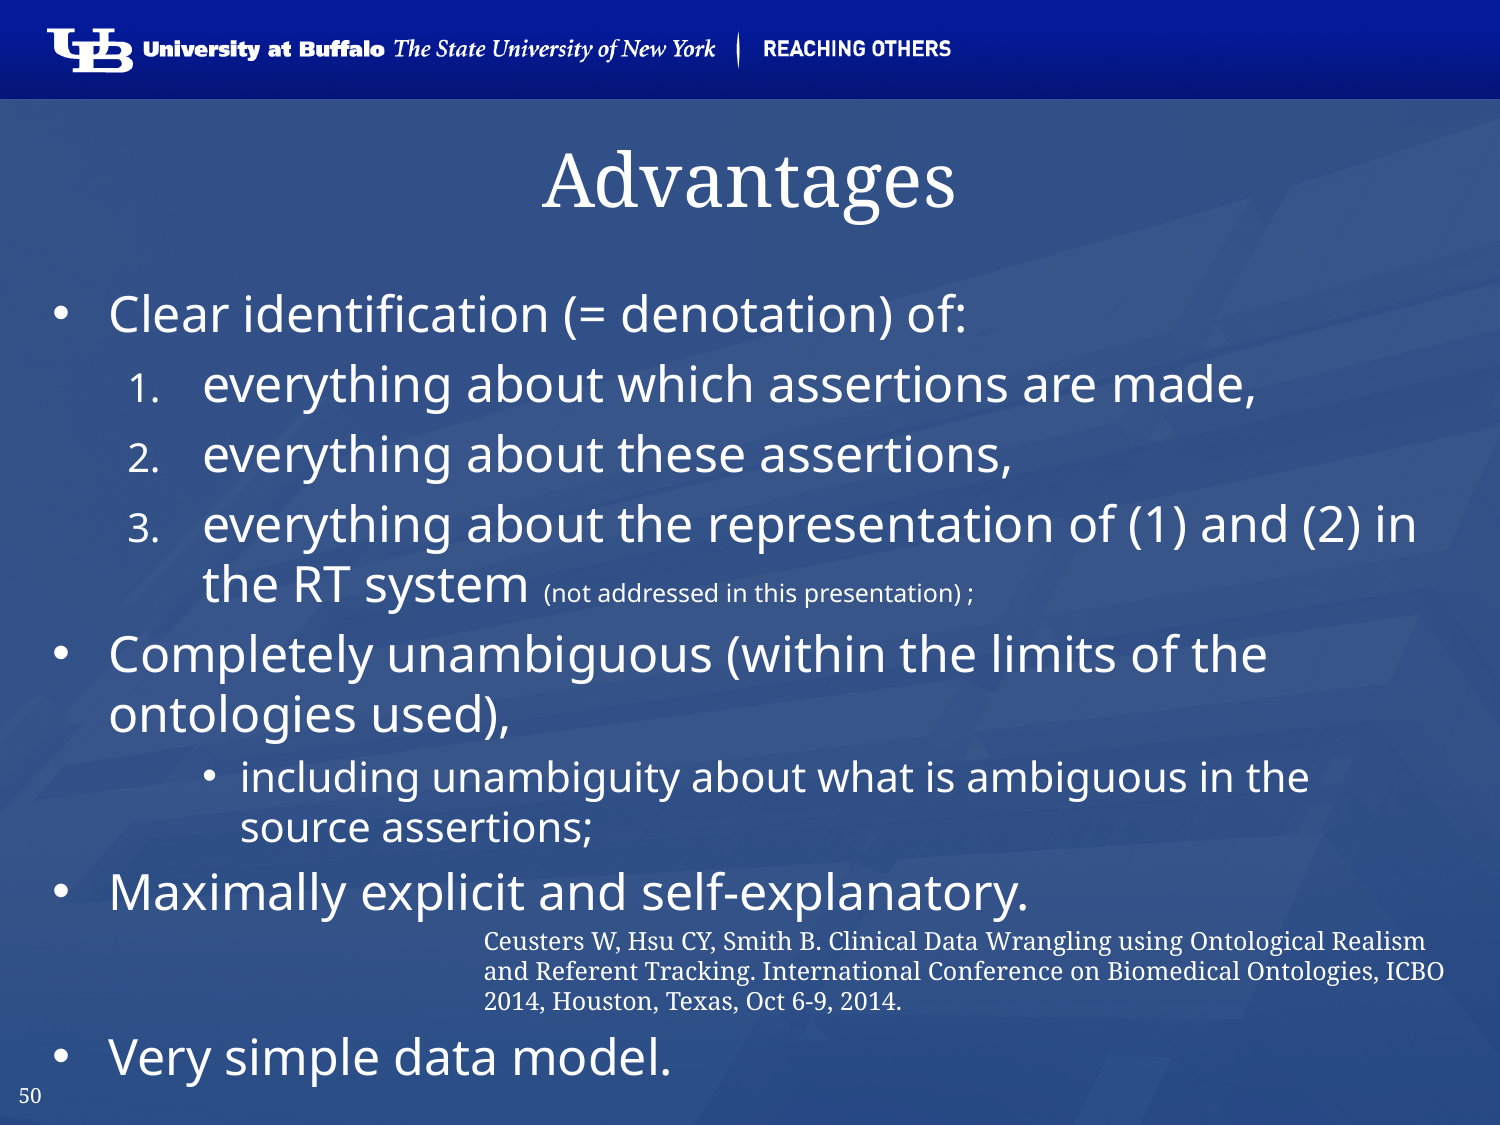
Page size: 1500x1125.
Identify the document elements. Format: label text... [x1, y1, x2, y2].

list Clear identification (= denotation) of: everything about which assertions are made, everything about these assertions, everything about the representation of (1) and (2) in the RT system (not addressed in this presentation) ; Completely unambiguous (within the limits of the ontologies used), including unambiguity about what is ambiguous in the source assertions; Maximally explicit and self-explanatory. Ceusters W, Hsu CY, Smith B. Clinical Data Wrangling using Ontological Realism and Referent Tracking. International Conference on Biomedical Ontologies, ICBO 2014, Houston, Texas, Oct 6-9, 2014. Very simple data model. [37, 275, 1463, 1088]
picture [0, 0, 1500, 99]
title Advantages [37, 125, 1463, 250]
